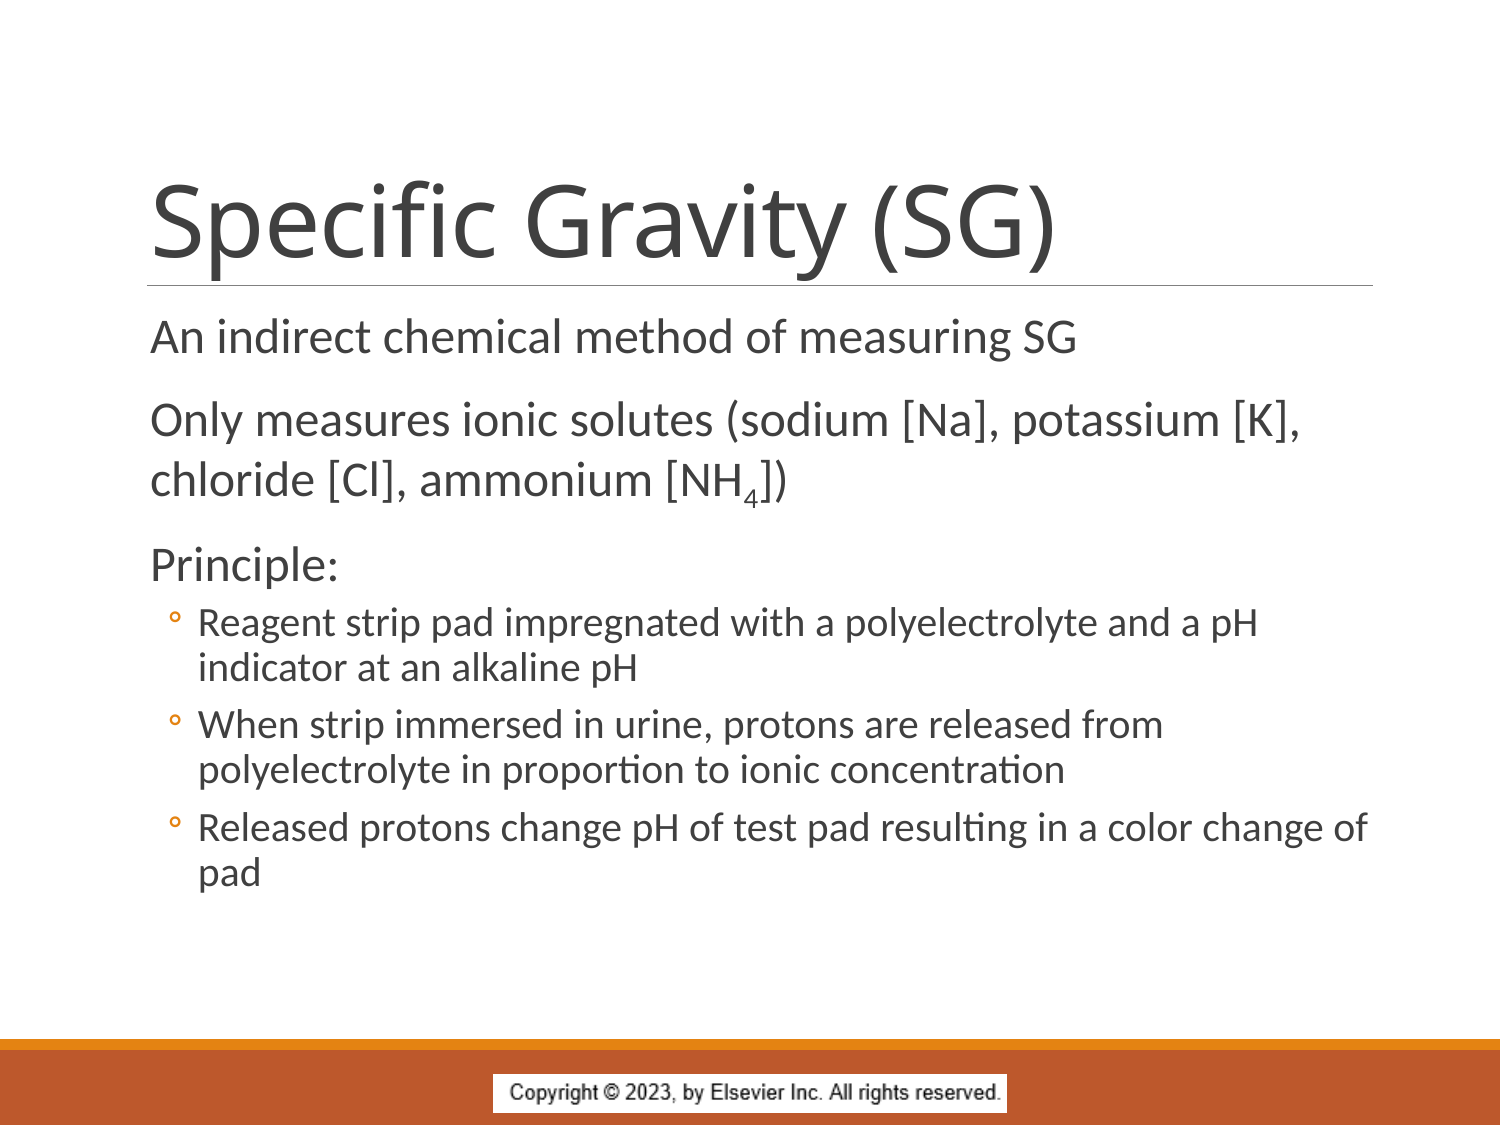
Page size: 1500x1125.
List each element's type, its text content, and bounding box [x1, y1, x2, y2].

picture [493, 1074, 1007, 1113]
title Specific Gravity (SG) [135, 47, 1373, 285]
list An indirect chemical method of measuring SG Only measures ionic solutes (sodium [Na], potassium [K], chloride [Cl], ammonium [NH4]) Principle: Reagent strip pad impregnated with a polyelectrolyte and a pH indicator at an alkaline pH When strip immersed in urine, protons are released from polyelectrolyte in proportion to ionic concentration Released protons change pH of test pad resulting in a color change of pad [135, 302, 1373, 963]
